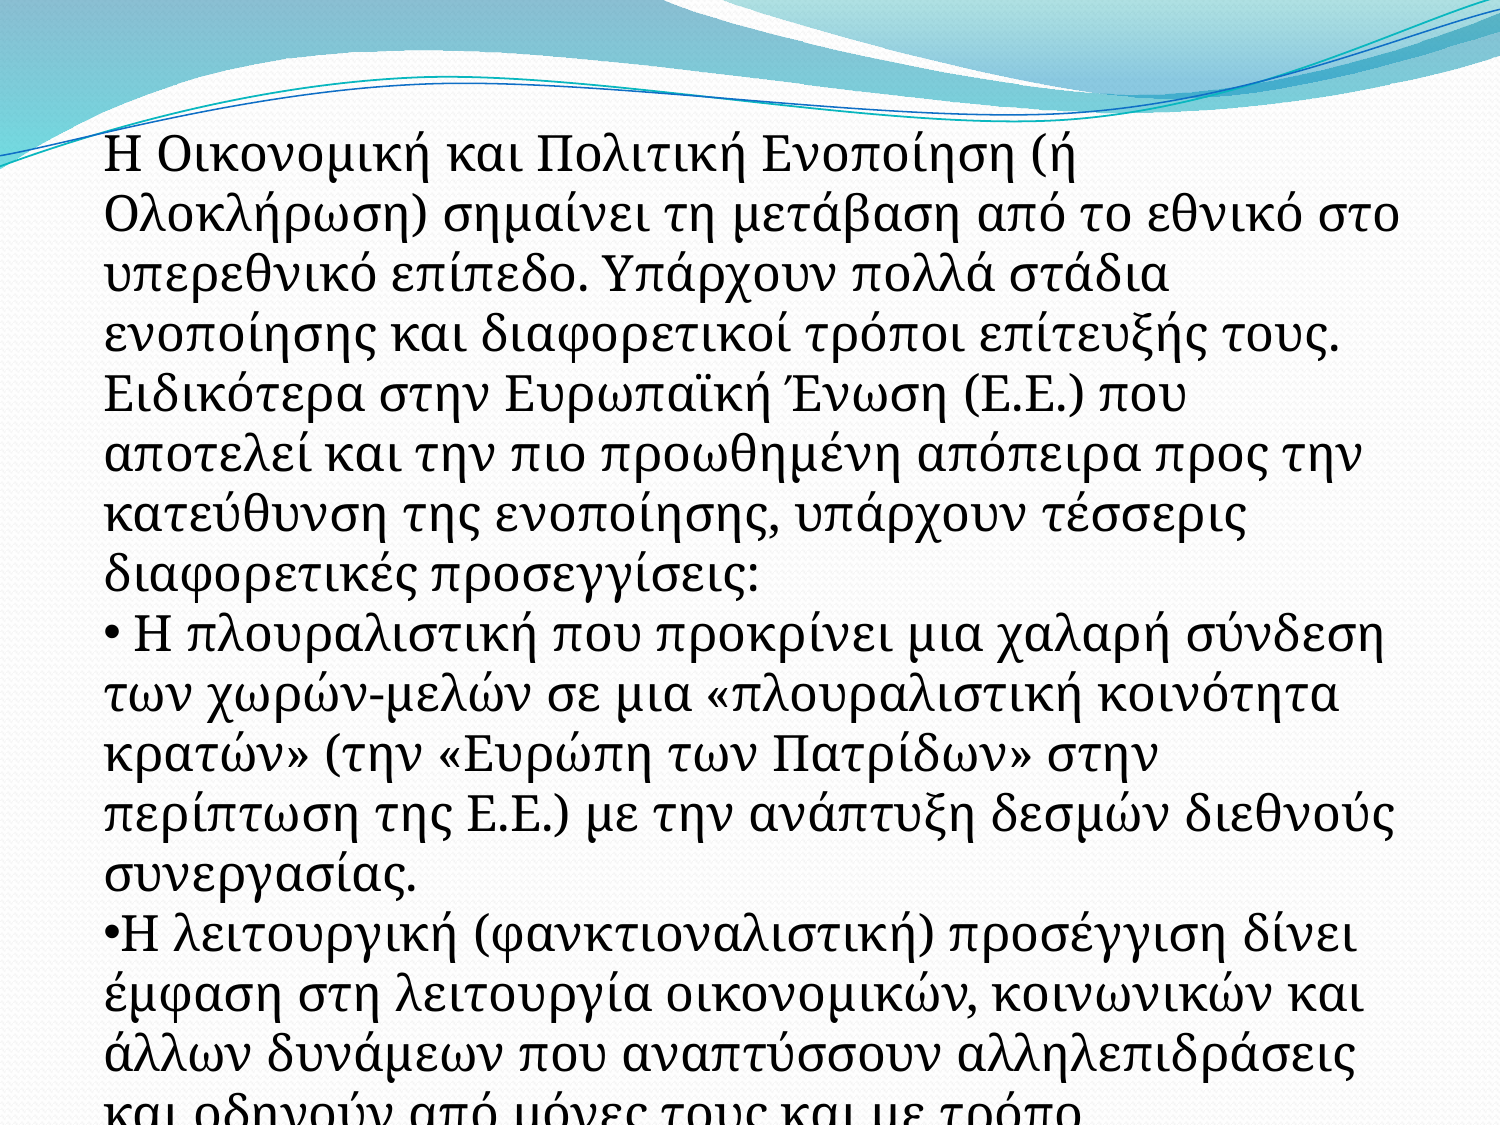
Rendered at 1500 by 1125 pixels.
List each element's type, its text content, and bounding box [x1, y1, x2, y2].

text_box Η Οικονομική και Πολιτική Ενοποίηση (ή Ολοκλήρωση) σημαίνει τη μετάβαση από το εθνικό στο υπερεθνικό επίπεδο. Υπάρχουν πολλά στάδια ενοποίησης και διαφορετικοί τρόποι επίτευξής τους. Ειδικότερα στην Ευρωπαϊκή Ένωση (Ε.Ε.) που αποτελεί και την πιο προωθημένη απόπειρα προς την κατεύθυνση της ενοποίησης, υπάρχουν τέσσερις διαφορετικές προσεγγίσεις: Η πλουραλιστική που προκρίνει μια χαλαρή σύνδεση των χωρών-μελών σε μια «πλουραλιστική κοινότητα κρατών» (την «Ευρώπη των Πατρίδων» στην περίπτωση της Ε.Ε.) με την ανάπτυξη δεσμών διεθνούς συνεργασίας. Η λειτουργική (φανκτιοναλιστική) προσέγγιση δίνει έμφαση στη λειτουργία οικονομικών, κοινωνικών και άλλων δυνάμεων που αναπτύσσουν αλληλεπιδράσεις και οδηγούν από μόνες τους και με τρόπο νομοτελειακό προς την κατεύθυνση της ενοποίησης. [88, 113, 1424, 1125]
